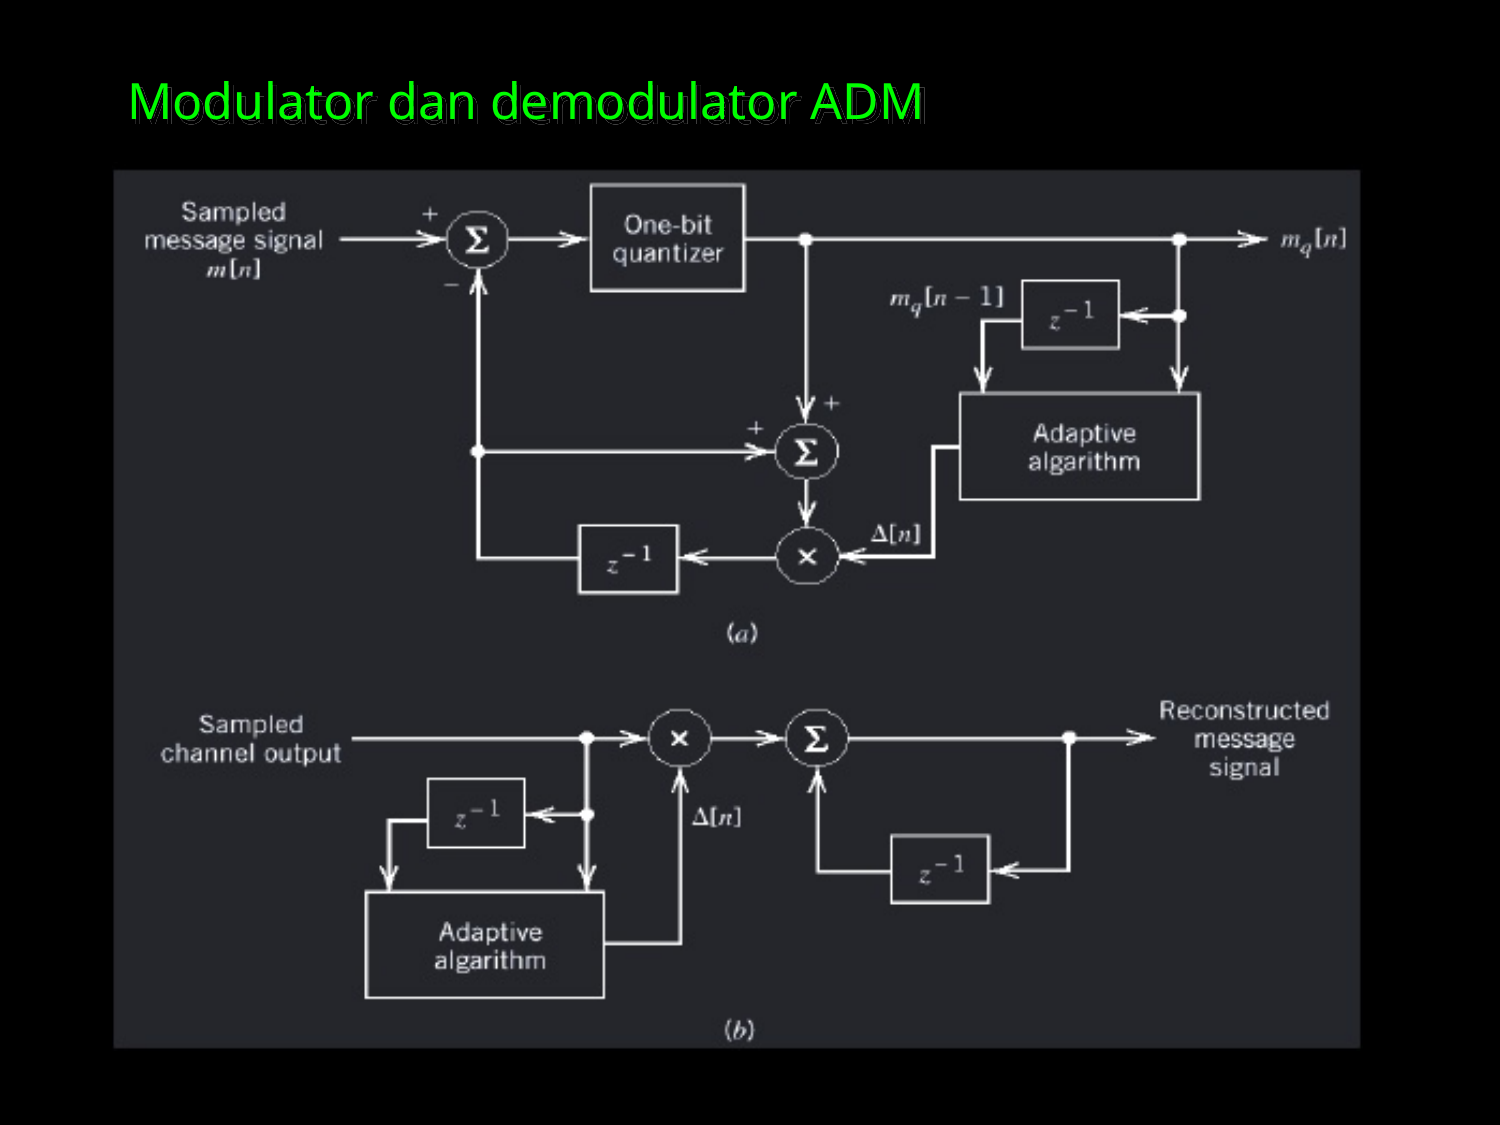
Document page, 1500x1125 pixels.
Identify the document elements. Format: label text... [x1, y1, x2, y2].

picture [112, 162, 1363, 1051]
text_box Modulator dan demodulator ADM [112, 62, 1275, 138]
